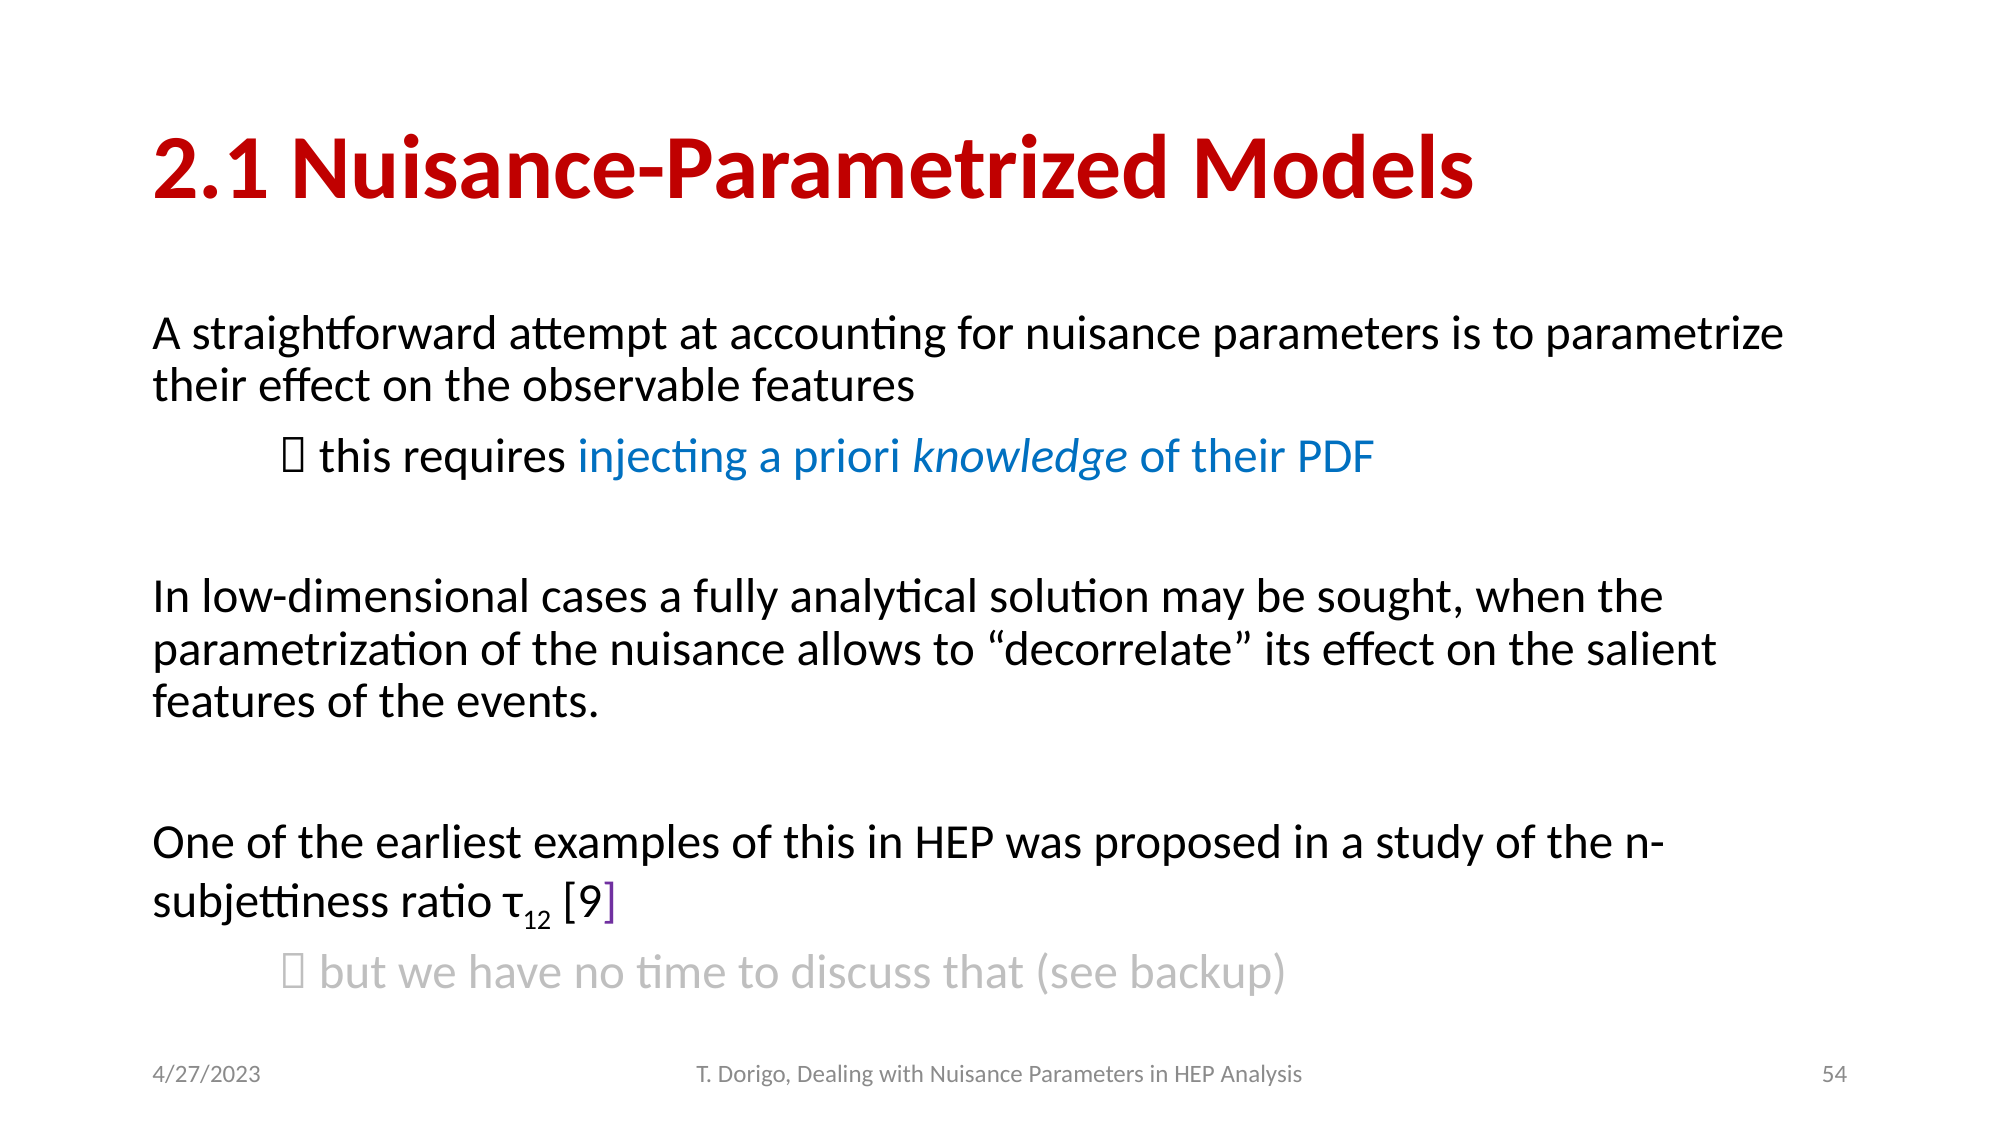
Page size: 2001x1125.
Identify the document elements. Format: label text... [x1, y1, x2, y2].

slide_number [137, 1042, 588, 1103]
title 2.1 Nuisance-Parametrized Models [137, 59, 1863, 278]
footer T. Dorigo, Dealing with Nuisance Parameters in HEP Analysis [662, 1042, 1338, 1103]
slide_number 54 [1412, 1042, 1863, 1103]
list A straightforward attempt at accounting for nuisance parameters is to parametrize their effect on the observable features  this requires injecting a priori knowledge of their PDF In low-dimensional cases a fully analytical solution may be sought, when the parametrization of the nuisance allows to “decorrelate” its effect on the salient features of the events. One of the earliest examples of this in HEP was proposed in a study of the n-subjettiness ratio τ12 [9]  but we have no time to discuss that (see backup) [137, 299, 1863, 1014]
